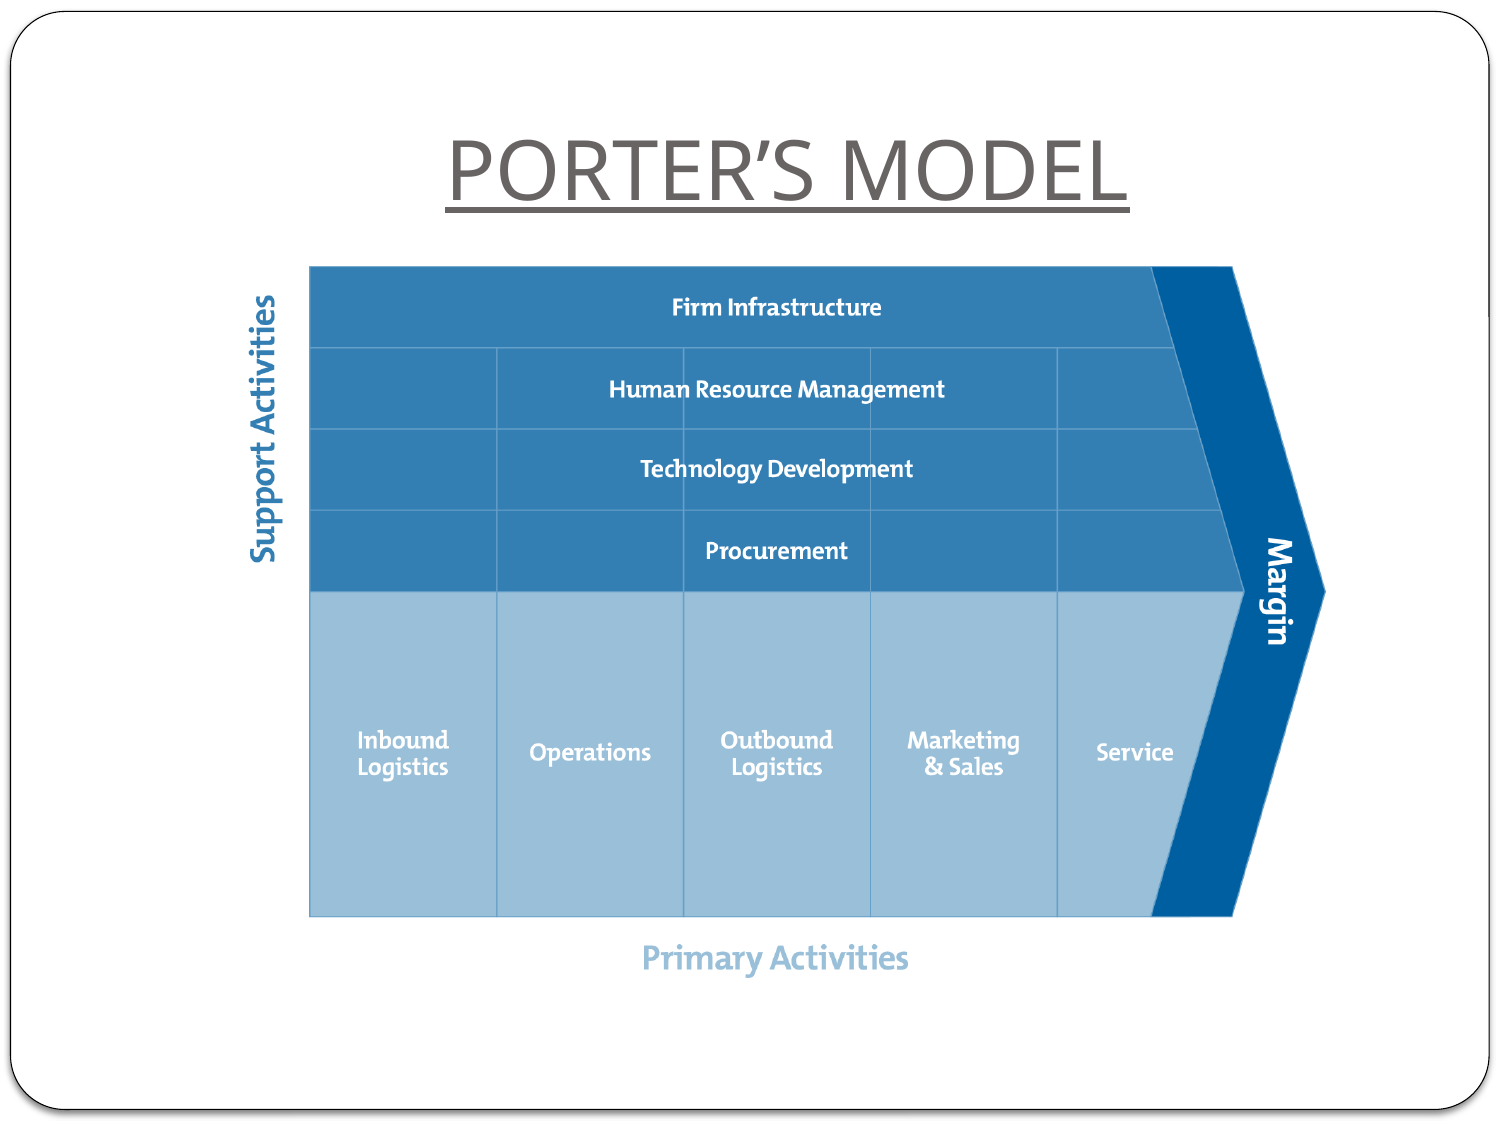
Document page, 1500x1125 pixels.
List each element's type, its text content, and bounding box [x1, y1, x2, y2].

title PORTER’S MODEL [150, 45, 1425, 233]
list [213, 237, 1362, 988]
